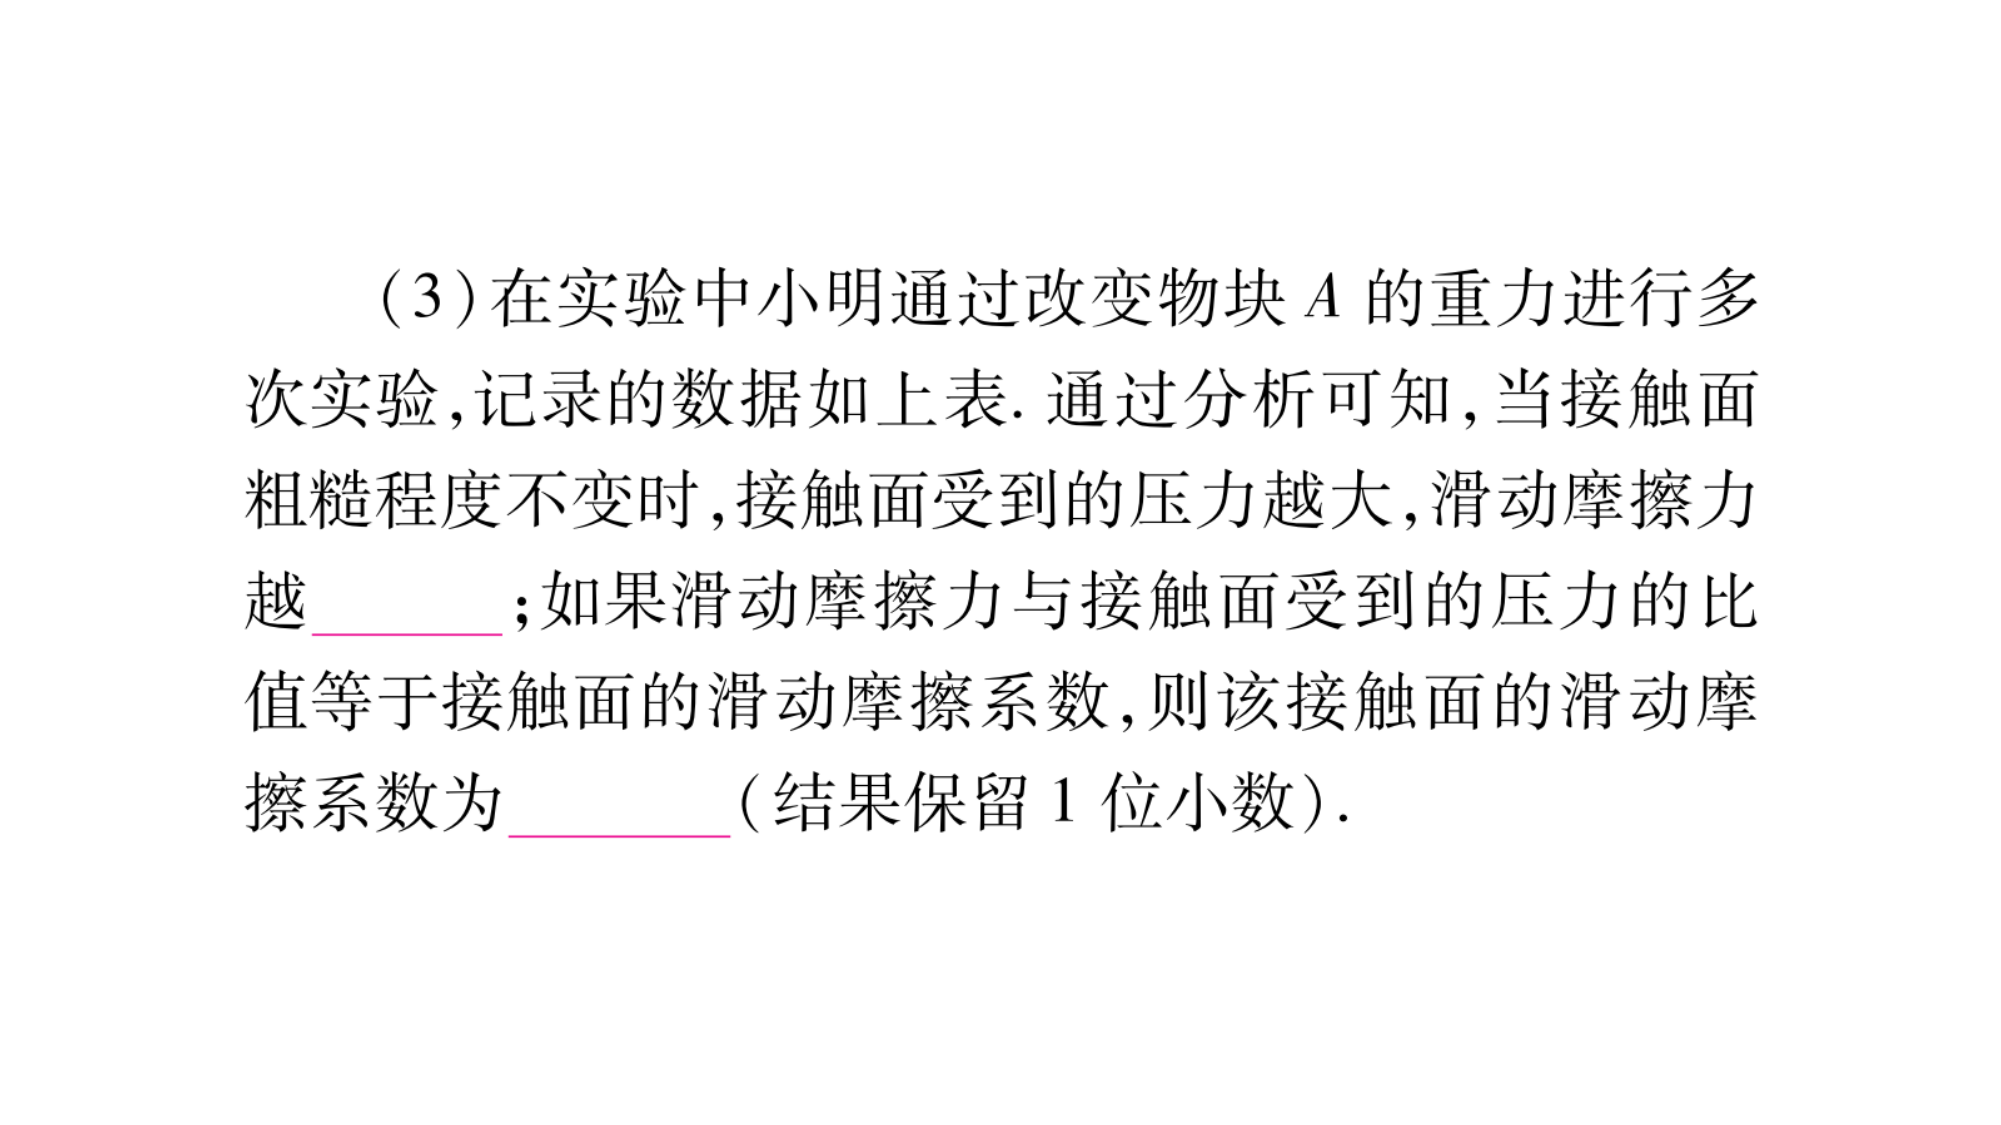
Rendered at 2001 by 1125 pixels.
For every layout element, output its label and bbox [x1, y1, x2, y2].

picture [231, 251, 1769, 874]
